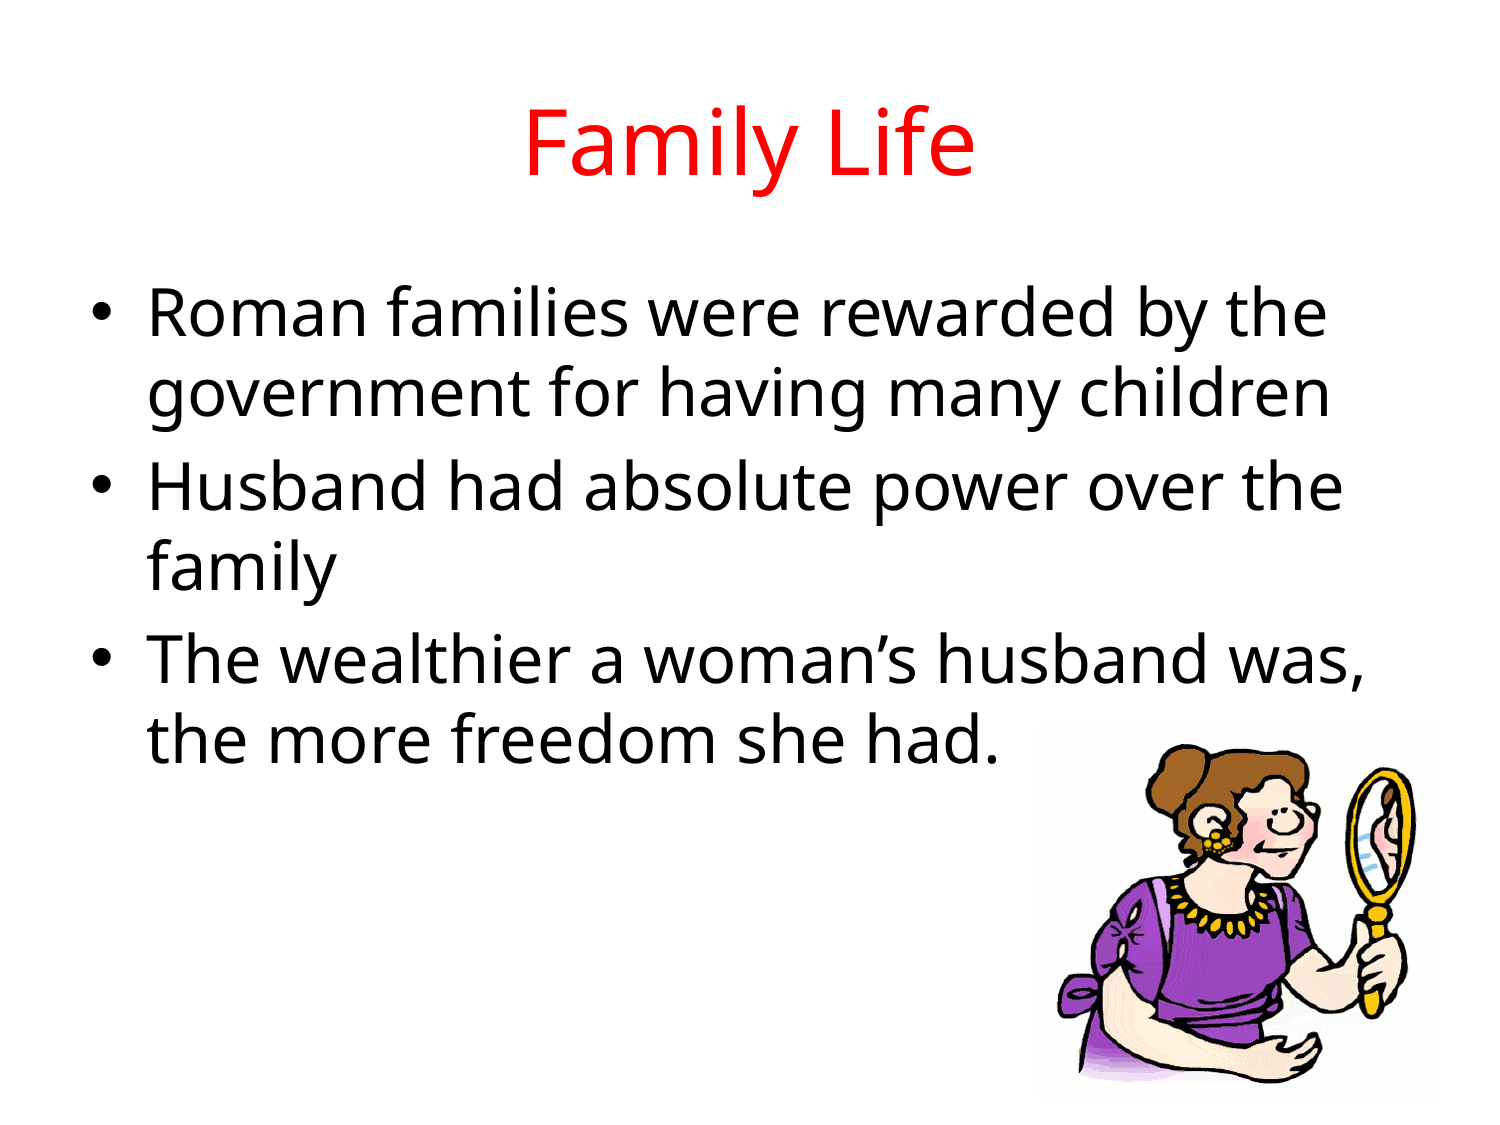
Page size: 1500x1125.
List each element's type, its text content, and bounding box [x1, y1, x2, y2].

picture [1037, 724, 1438, 1099]
list Roman families were rewarded by the government for having many children Husband had absolute power over the family The wealthier a woman’s husband was, the more freedom she had. [75, 262, 1425, 1005]
title Family Life [75, 45, 1425, 233]
